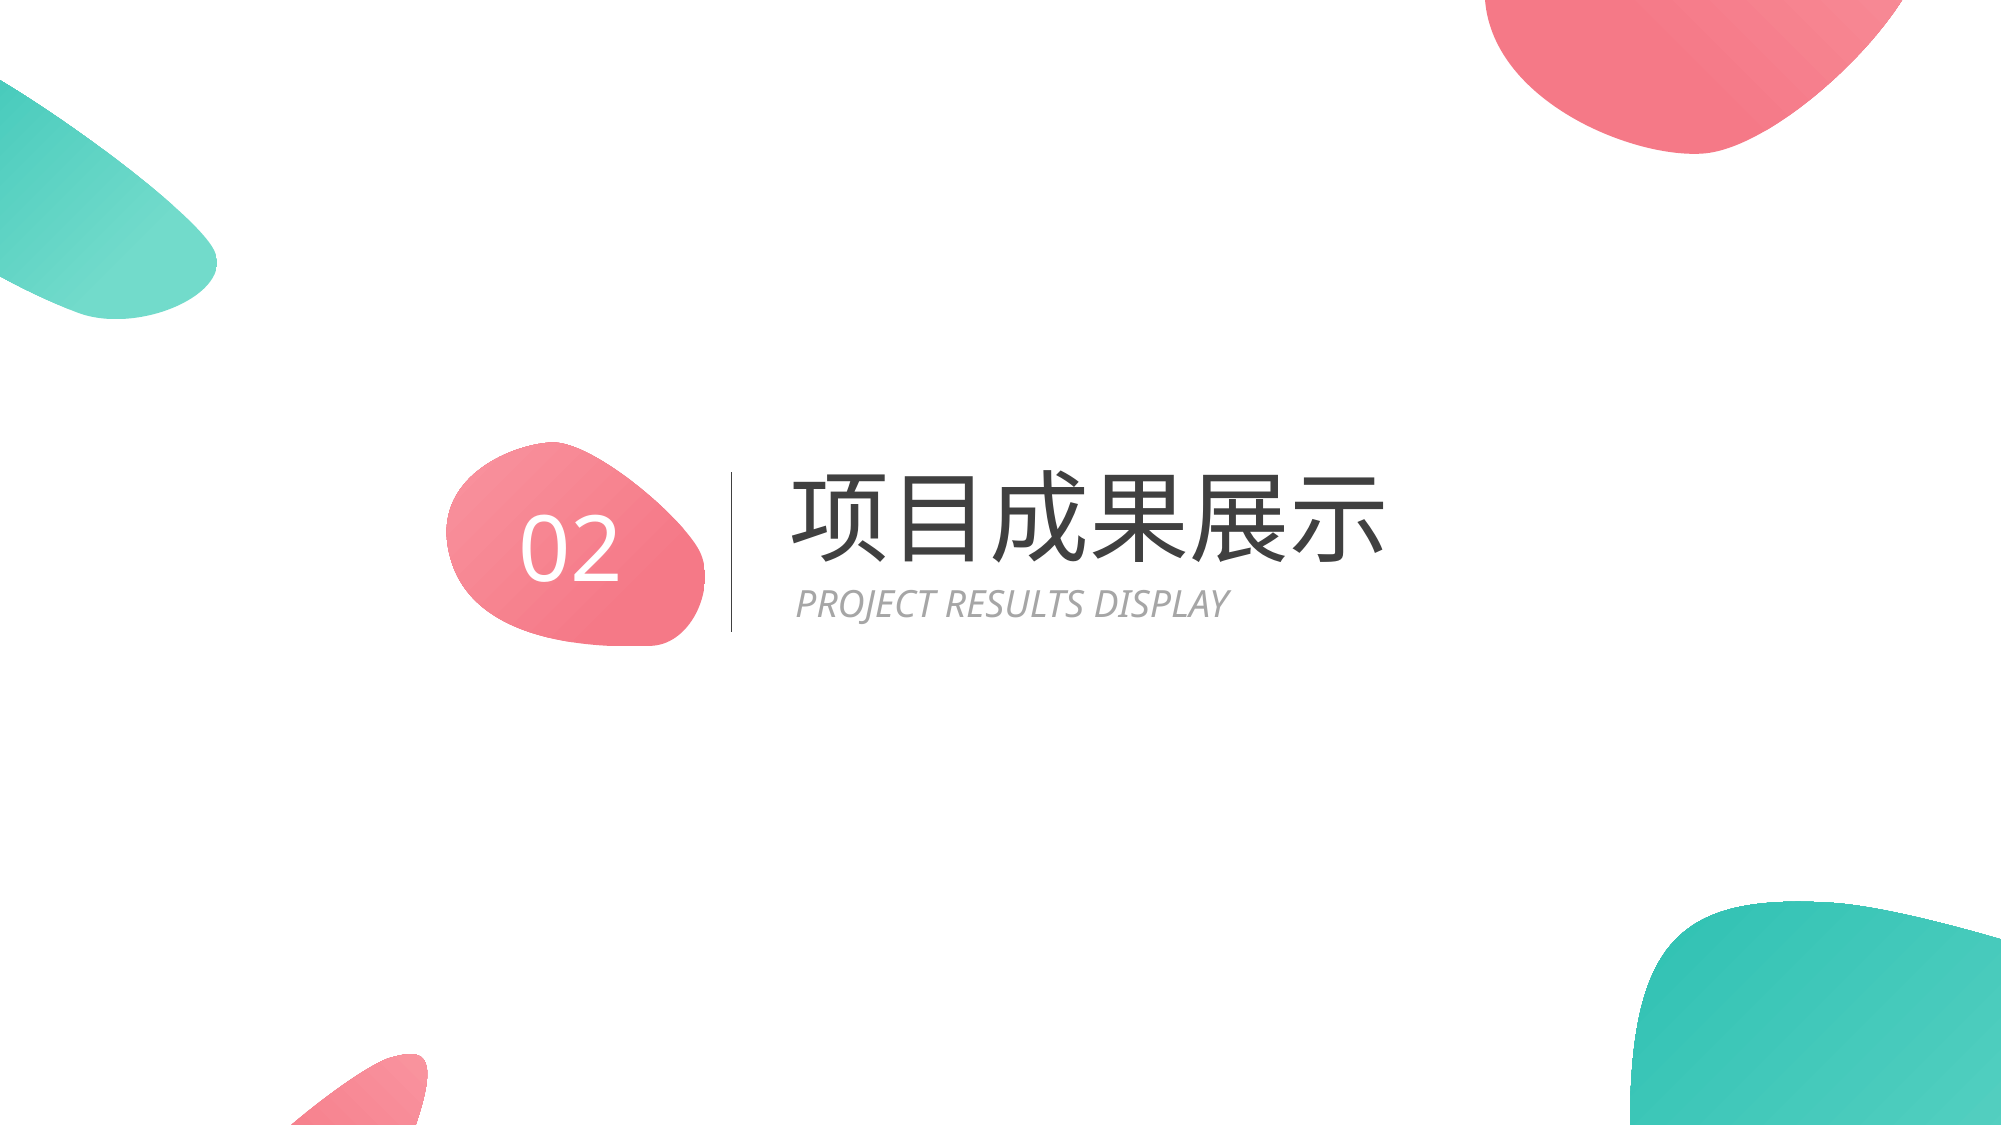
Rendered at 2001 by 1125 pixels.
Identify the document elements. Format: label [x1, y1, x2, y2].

text_box [0, 79, 219, 321]
text_box [1484, 0, 1904, 155]
text_box [1629, 900, 2000, 1125]
text_box [289, 1053, 429, 1125]
text_box [454, 436, 1610, 668]
